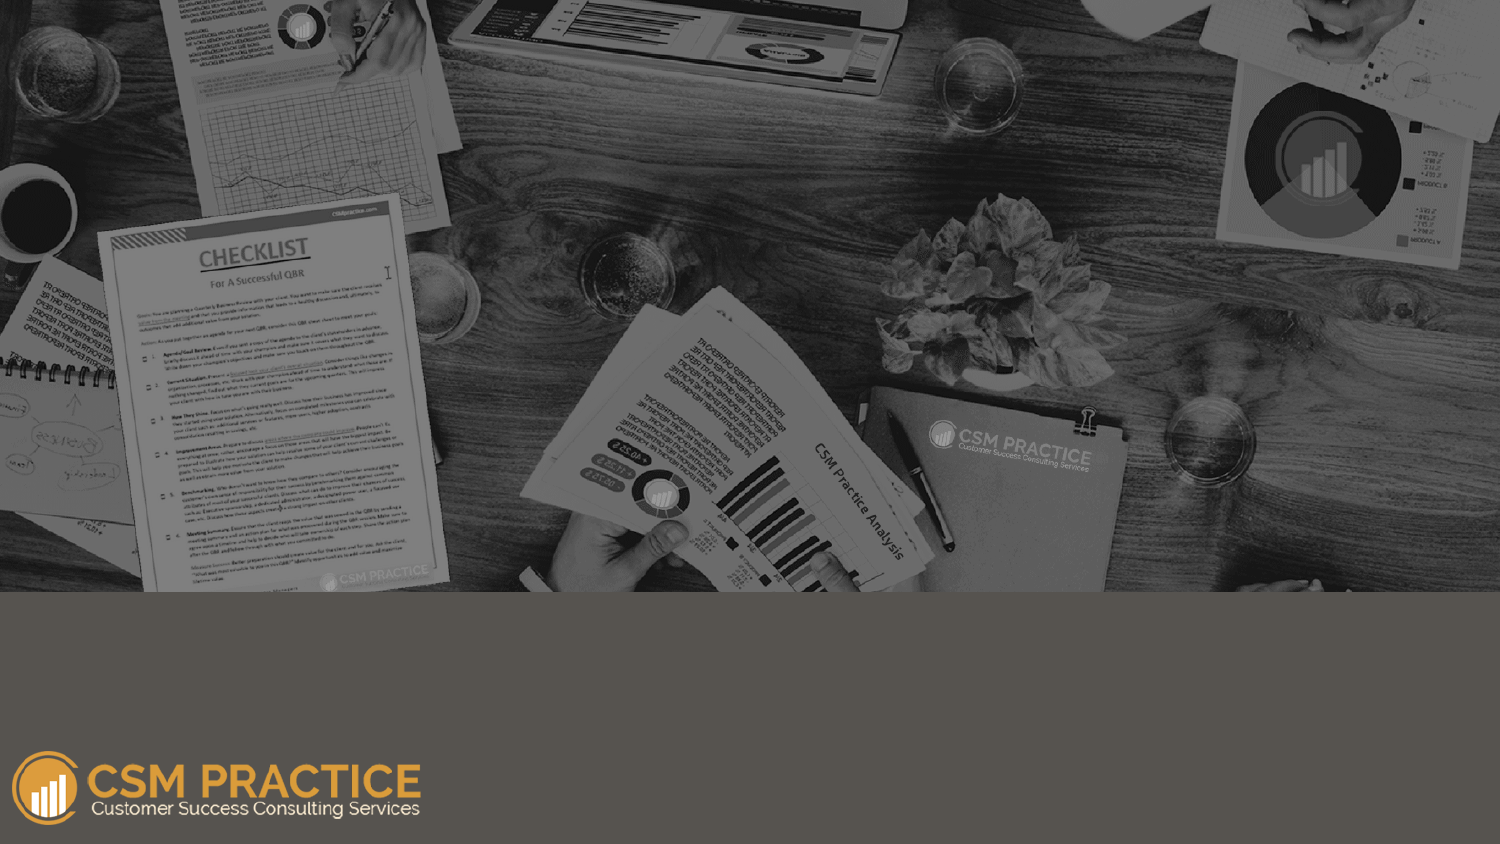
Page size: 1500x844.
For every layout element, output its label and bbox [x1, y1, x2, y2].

picture [0, 0, 1500, 592]
picture [4, 744, 433, 832]
